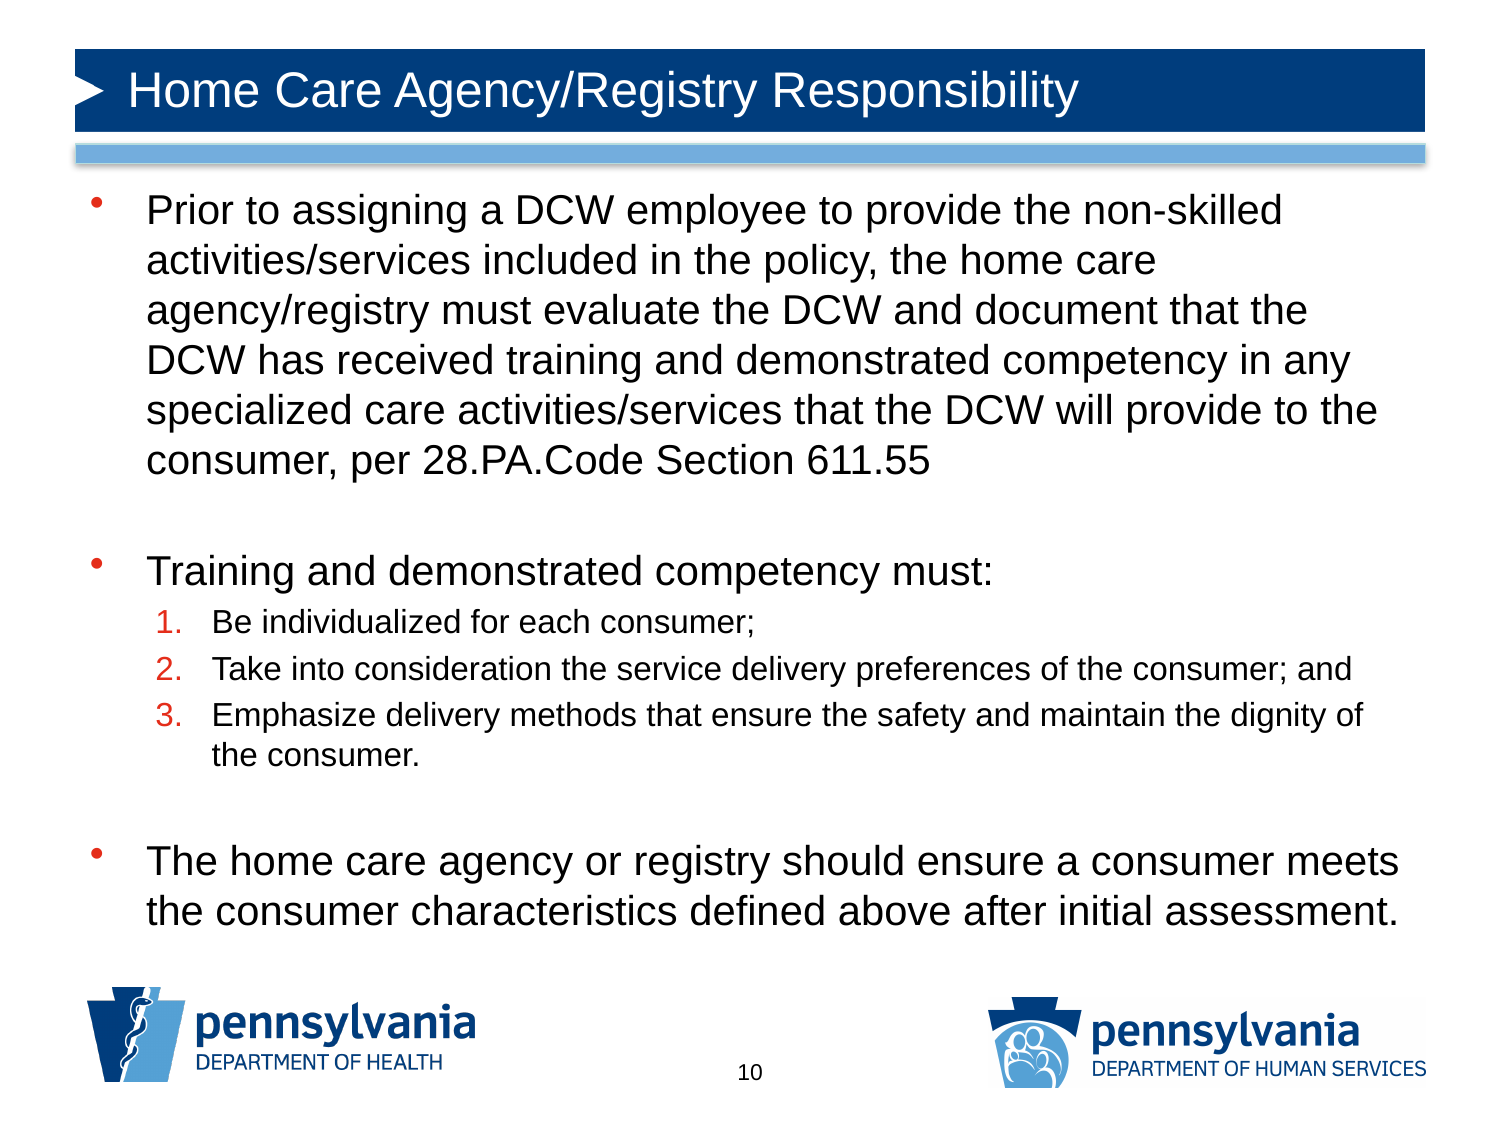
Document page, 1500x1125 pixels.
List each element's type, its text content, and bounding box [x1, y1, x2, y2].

picture [87, 987, 476, 1082]
list Prior to assigning a DCW employee to provide the non-skilled activities/services included in the policy, the home care agency/registry must evaluate the DCW and document that the DCW has received training and demonstrated competency in any specialized care activities/services that the DCW will provide to the consumer, per 28.PA.Code Section 611.55 Training and demonstrated competency must: Be individualized for each consumer; Take into consideration the service delivery preferences of the consumer; and Emphasize delivery methods that ensure the safety and maintain the dignity of the consumer. The home care agency or registry should ensure a consumer meets the consumer characteristics defined above after initial assessment. [75, 174, 1425, 963]
picture [75, 49, 1425, 134]
slide_number 10 [575, 1050, 925, 1091]
picture [988, 997, 1426, 1088]
title Home Care Agency/Registry Responsibility [112, 50, 1425, 125]
